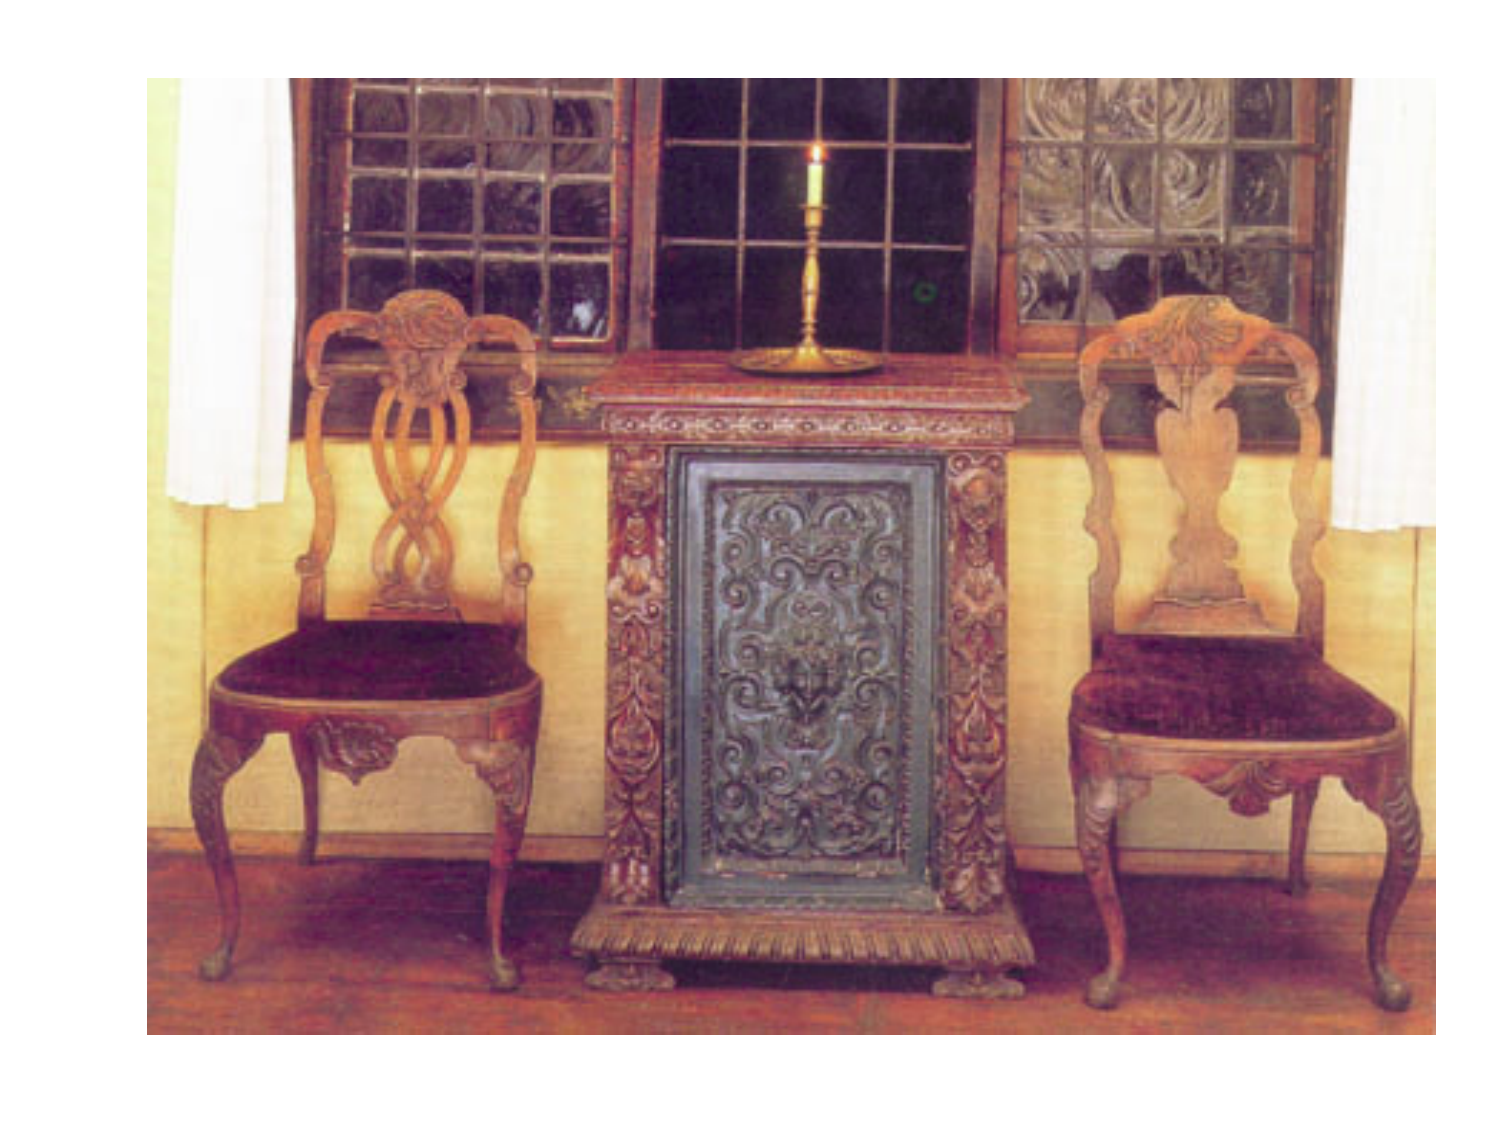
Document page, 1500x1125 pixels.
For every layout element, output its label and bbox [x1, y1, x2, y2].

picture [147, 77, 1436, 1036]
